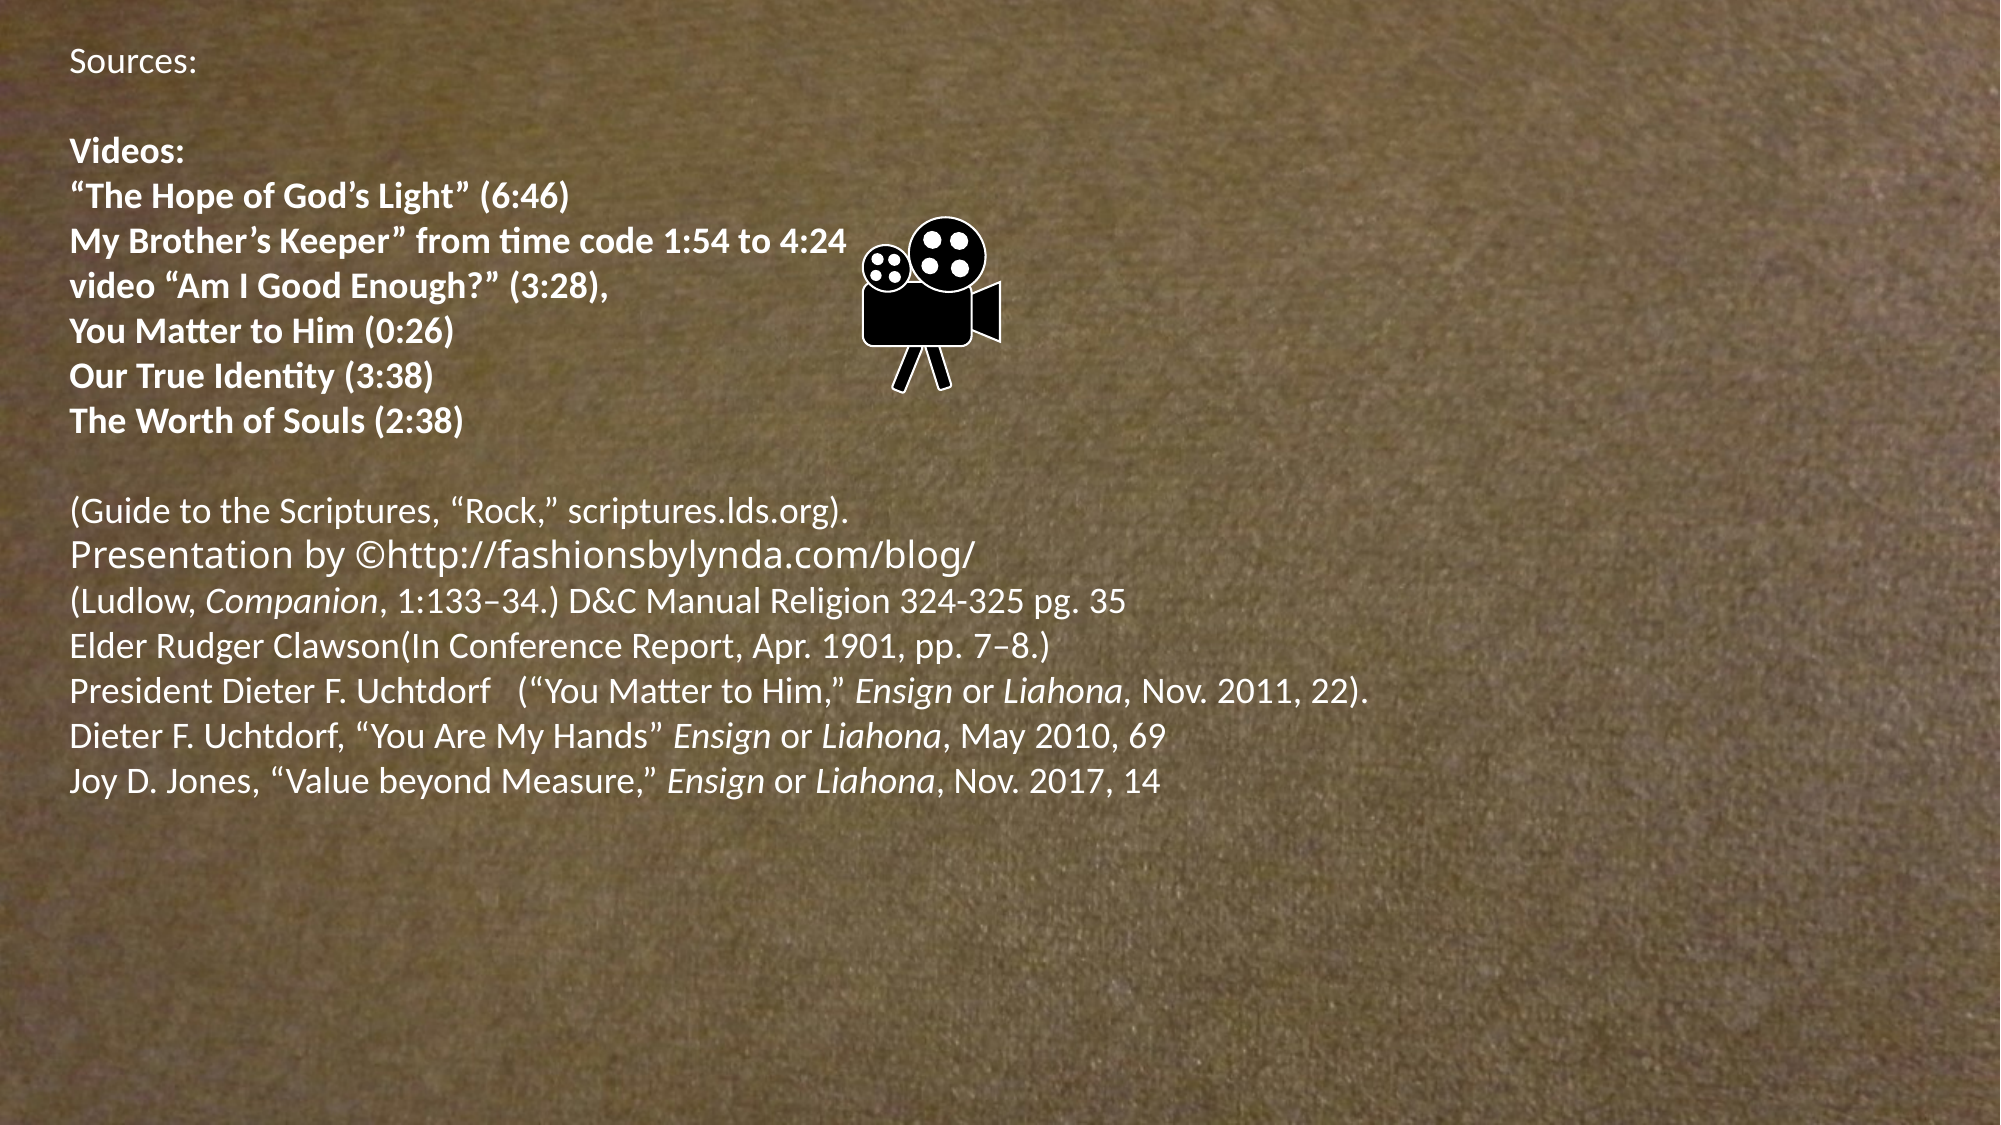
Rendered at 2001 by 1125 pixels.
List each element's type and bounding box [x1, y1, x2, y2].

picture [0, 0, 2000, 1125]
text_box [862, 217, 1000, 393]
